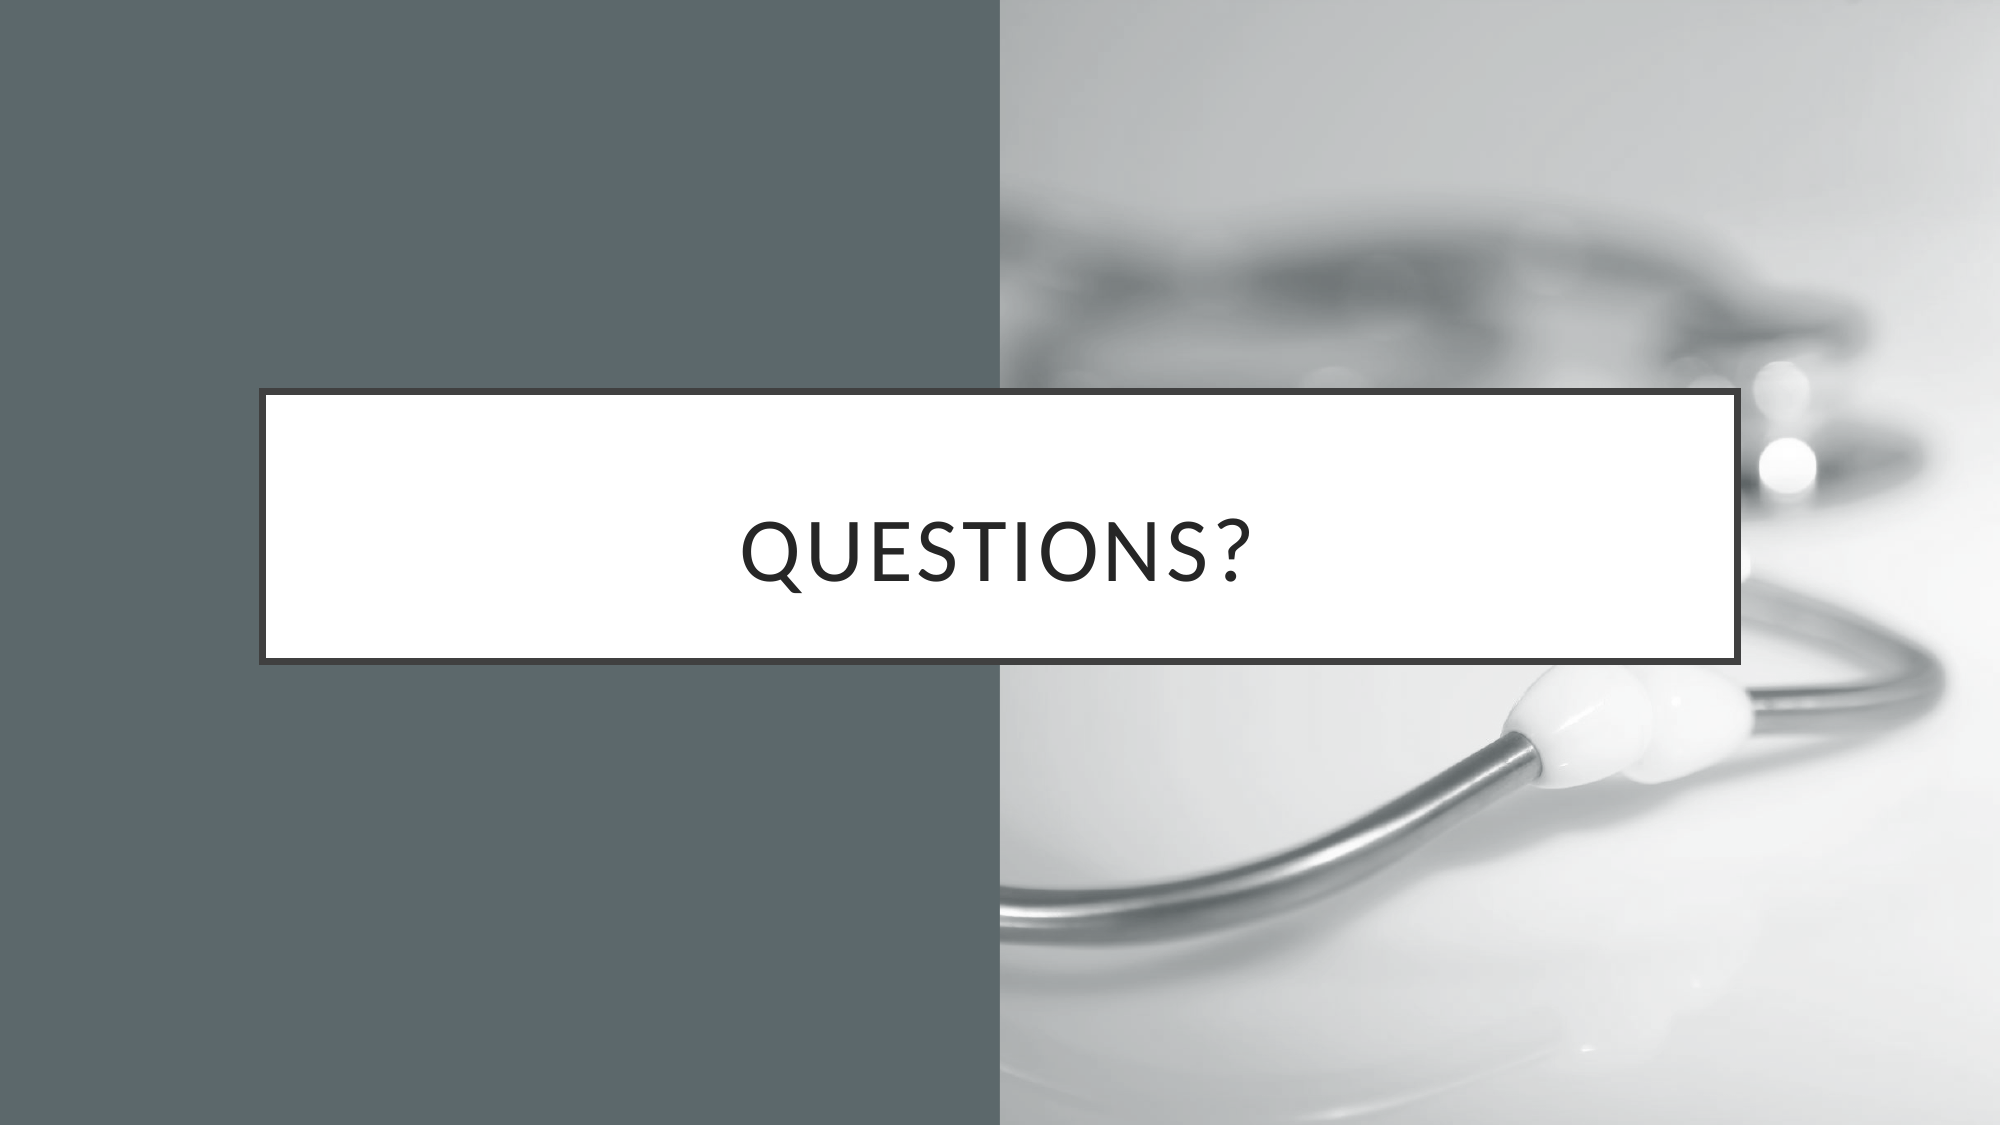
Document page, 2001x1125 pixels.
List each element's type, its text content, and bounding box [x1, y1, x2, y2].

picture [999, 0, 2000, 1125]
title Questions? [259, 388, 999, 665]
